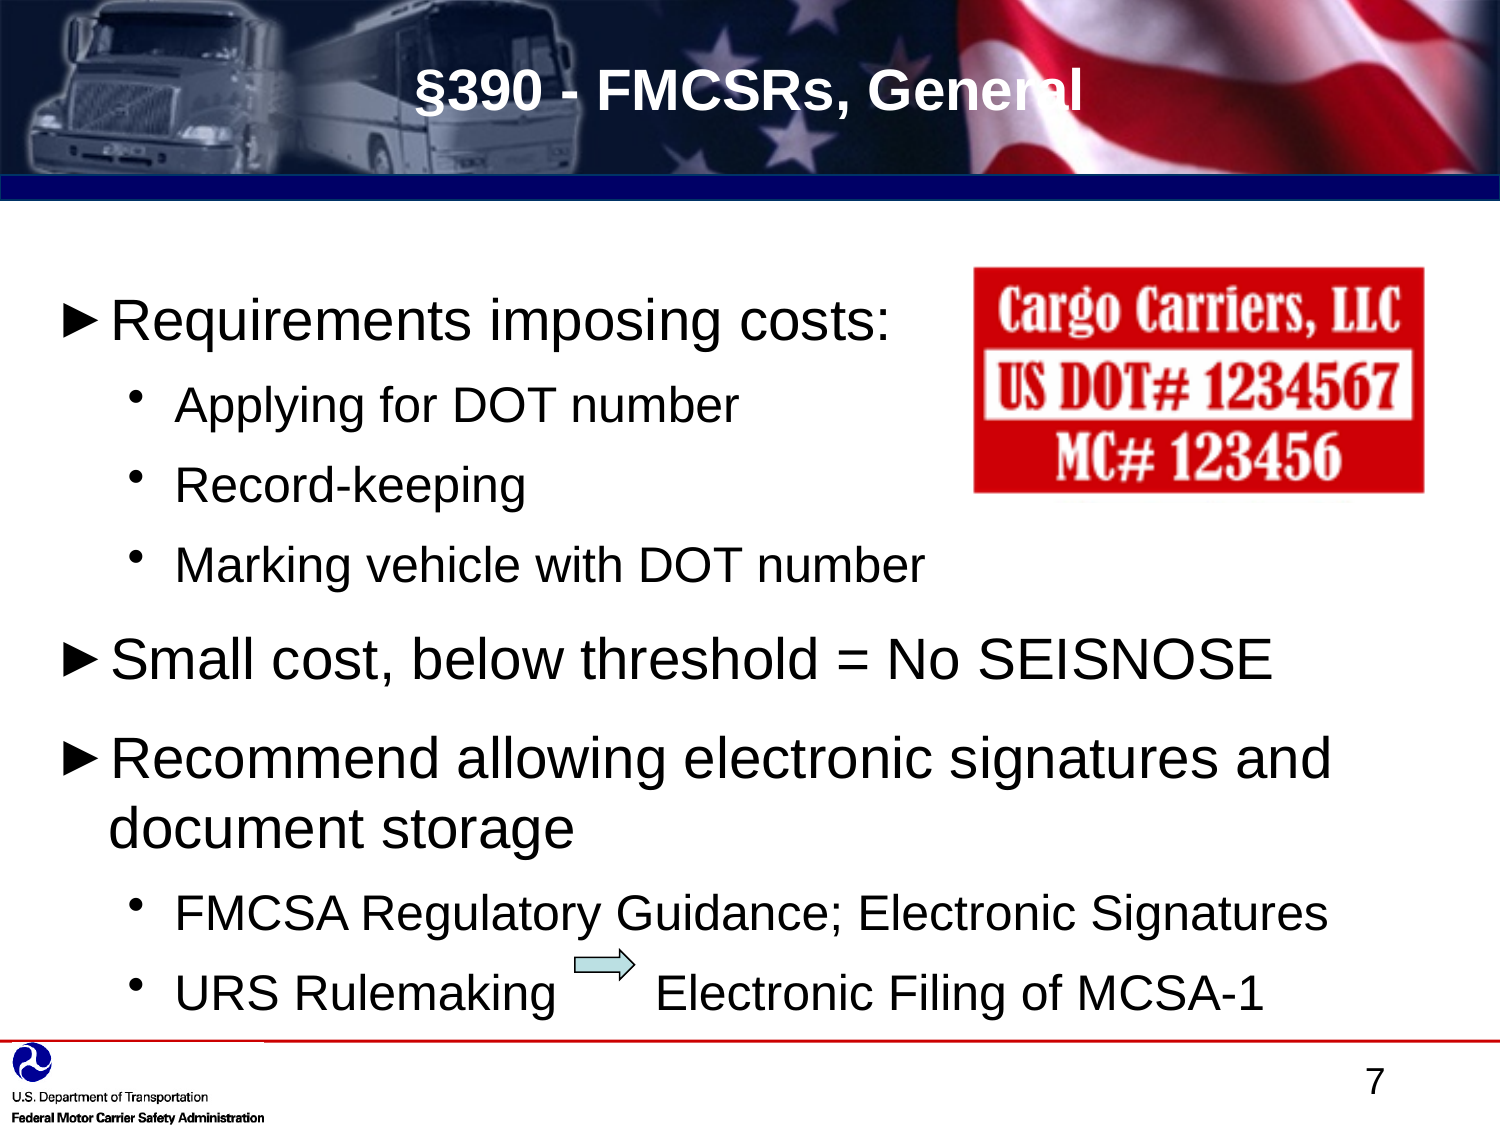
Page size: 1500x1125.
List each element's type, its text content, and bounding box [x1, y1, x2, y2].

picture [962, 256, 1430, 503]
picture [0, 0, 1500, 174]
text_box [574, 949, 635, 980]
title §390 - FMCSRs, General [75, 45, 1425, 233]
list Requirements imposing costs: Applying for DOT number Record-keeping Marking vehicle with DOT number Small cost, below threshold = No SEISNOSE Recommend allowing electronic signatures and document storage FMCSA Regulatory Guidance; Electronic Signatures URS Rulemaking Electronic Filing of MCSA-1 [37, 274, 1410, 1038]
picture [12, 1042, 264, 1125]
